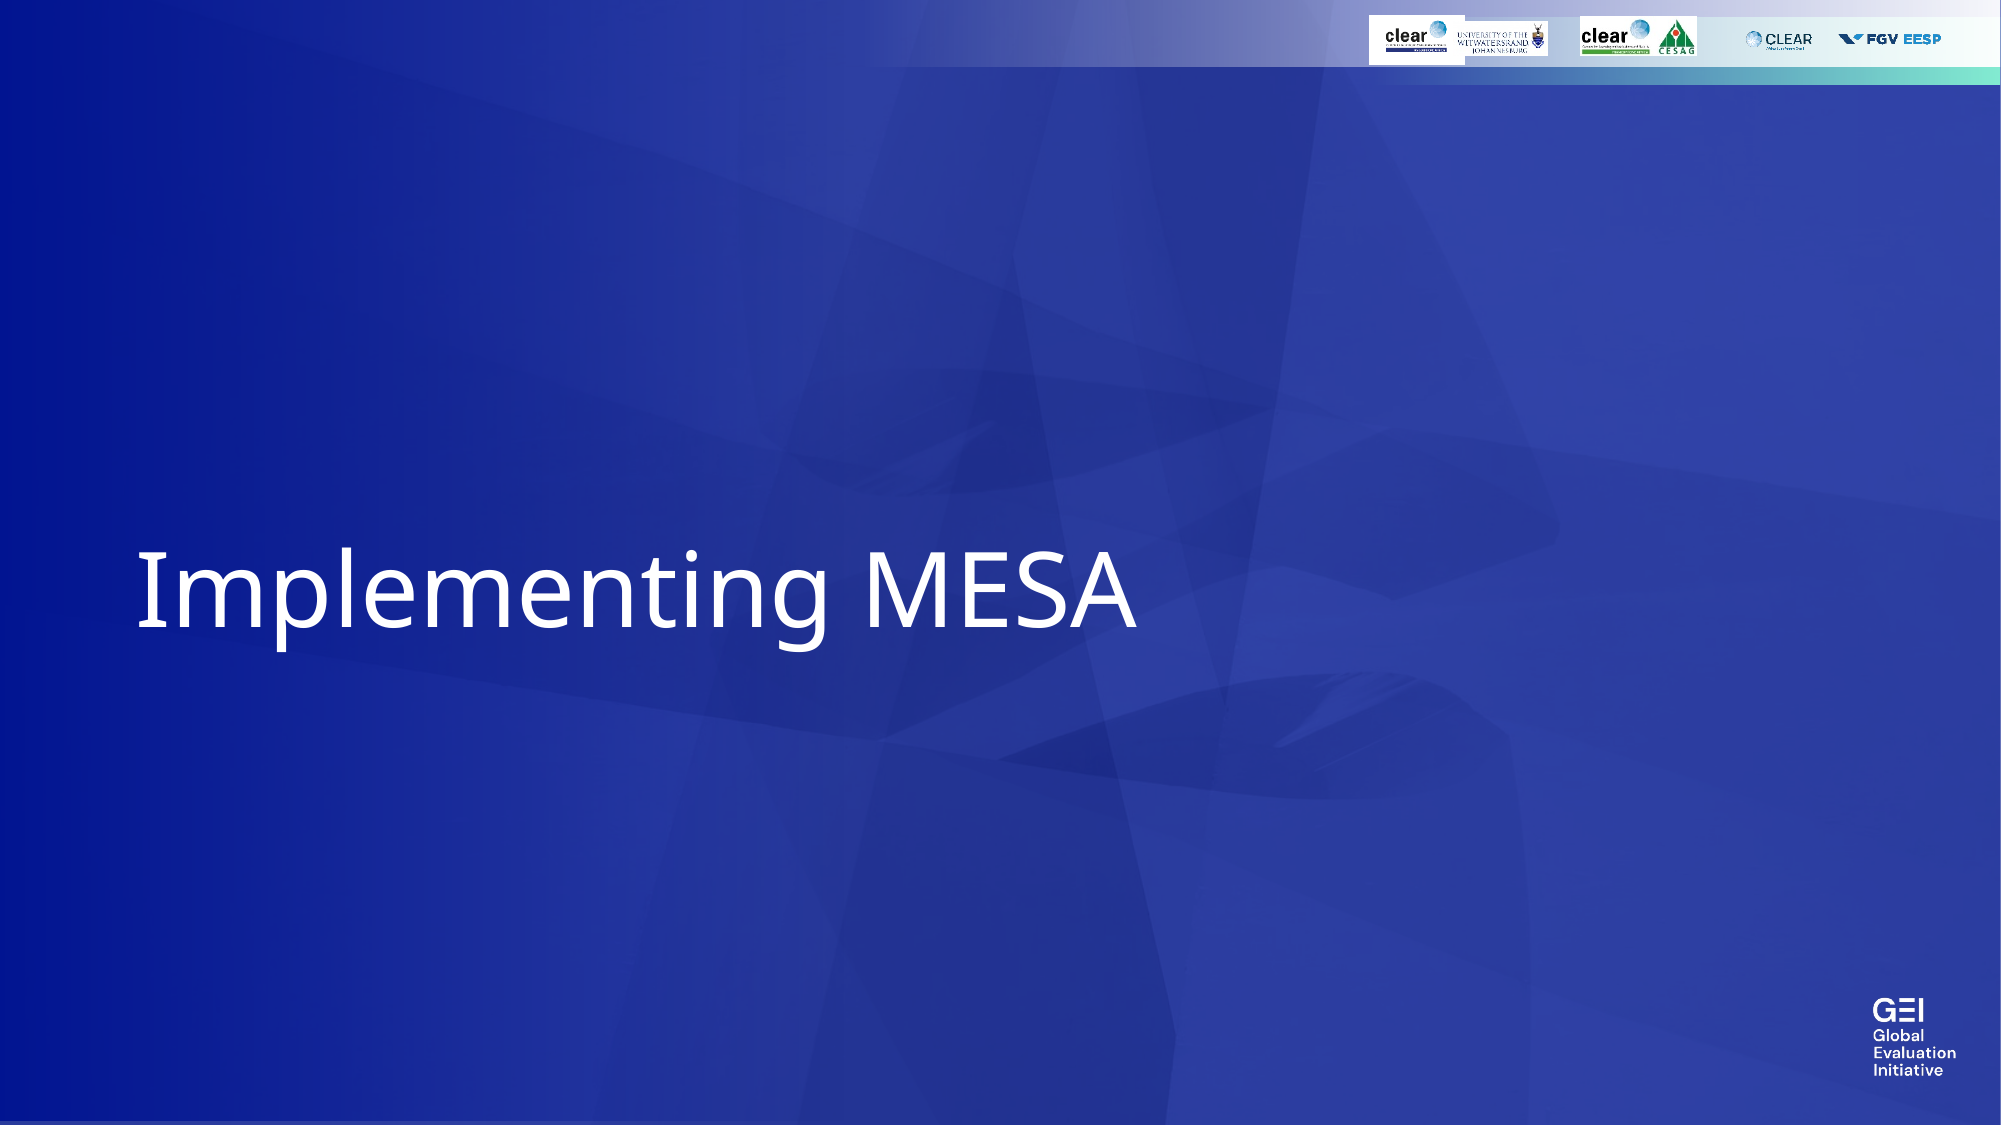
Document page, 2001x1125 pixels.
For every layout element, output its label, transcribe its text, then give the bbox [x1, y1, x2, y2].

title Implementing MESA [128, 478, 1223, 709]
picture [1580, 16, 1697, 56]
picture [1369, 15, 1548, 65]
picture [1849, 974, 1979, 1099]
picture [1729, 17, 1966, 62]
